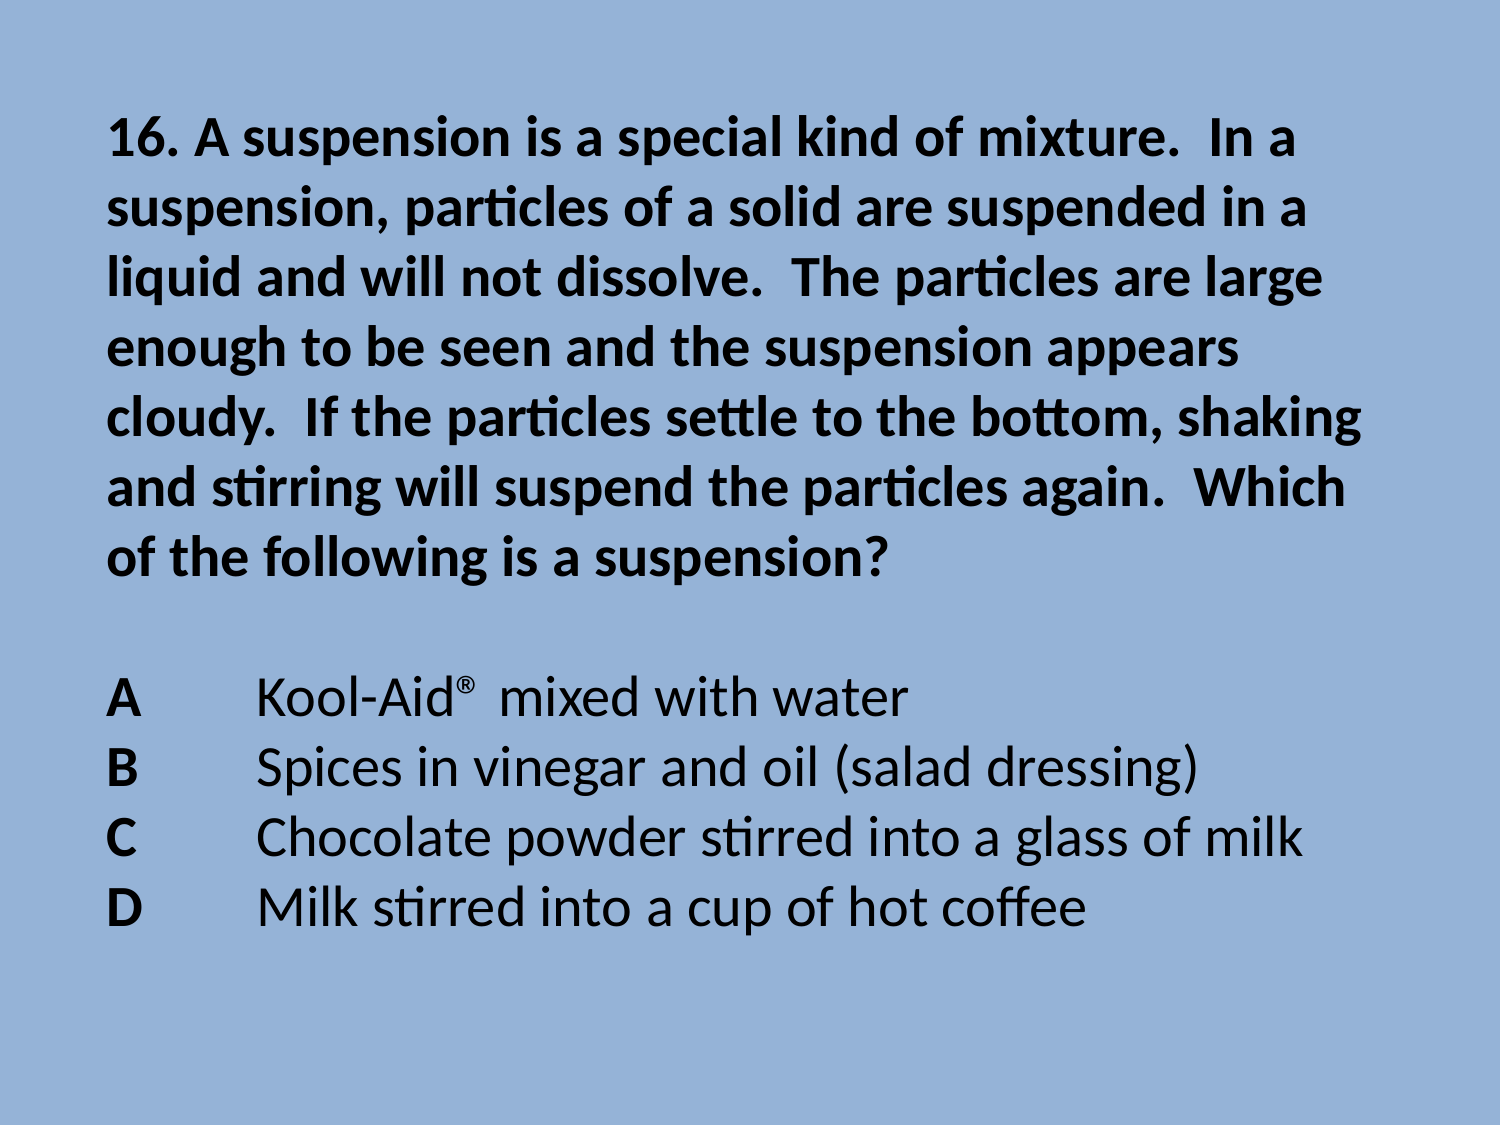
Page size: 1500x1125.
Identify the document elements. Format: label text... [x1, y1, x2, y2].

text_box 16. A suspension is a special kind of mixture. In a suspension, particles of a solid are suspended in a liquid and will not dissolve. The particles are large enough to be seen and the suspension appears cloudy. If the particles settle to the bottom, shaking and stirring will suspend the particles again. Which of the following is a suspension? A Kool-Aid® mixed with water B Spices in vinegar and oil (salad dressing) C Chocolate powder stirred into a glass of milk D Milk stirred into a cup of hot coffee [91, 90, 1396, 946]
